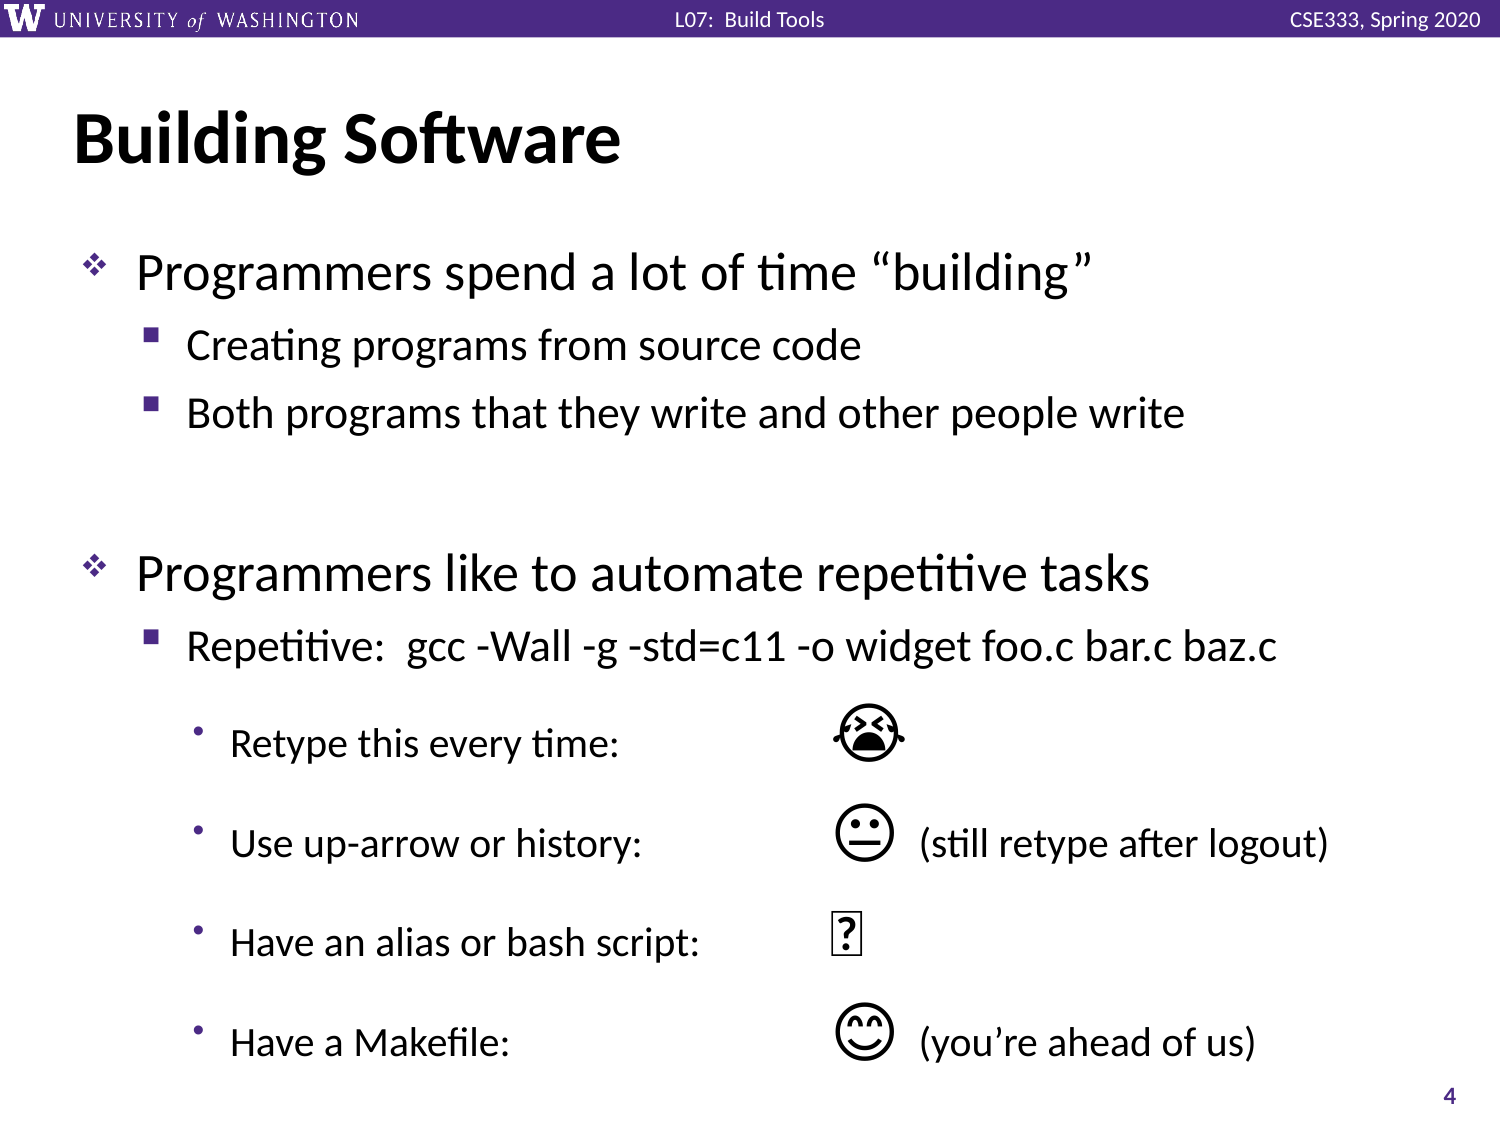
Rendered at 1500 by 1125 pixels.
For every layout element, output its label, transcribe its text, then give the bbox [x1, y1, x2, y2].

picture [4, 4, 358, 32]
slide_number 4 [1400, 1065, 1500, 1125]
title Building Software [58, 71, 1438, 197]
list Programmers spend a lot of time “building” Creating programs from source code Both programs that they write and other people write Programmers like to automate repetitive tasks Repetitive: gcc -Wall -g -std=c11 -o widget foo.c bar.c baz.c Retype this every time: 😭 Use up-arrow or history: 😐 (still retype after logout) Have an alias or bash script: 🙂 Have a Makefile: 😊 (you’re ahead of us) [64, 223, 1438, 1040]
